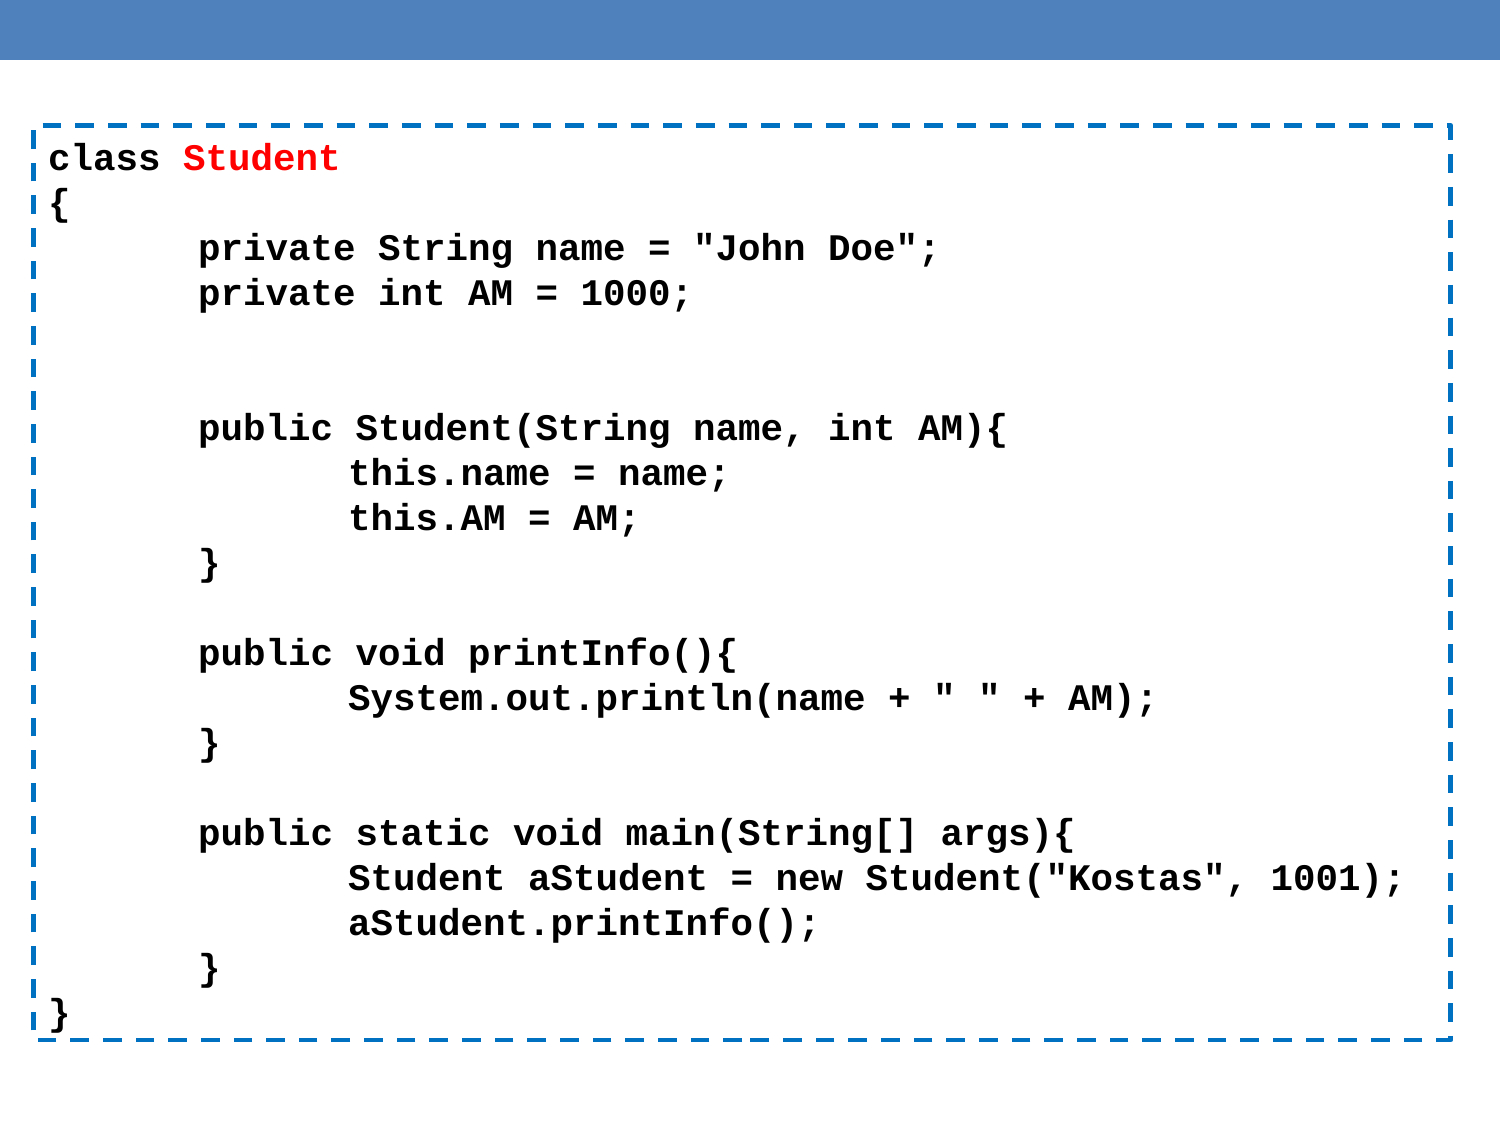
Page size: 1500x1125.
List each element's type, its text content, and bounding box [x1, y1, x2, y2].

text_box class Student { private String name = "John Doe"; private int AM = 1000; public Student(String name, int AM){ this.name = name; this.AM = AM; } public void printInfo(){ System.out.println(name + " " + AM); } public static void main(String[] args){ Student aStudent = new Student("Kostas", 1001); aStudent.printInfo(); } } [33, 125, 1451, 1041]
